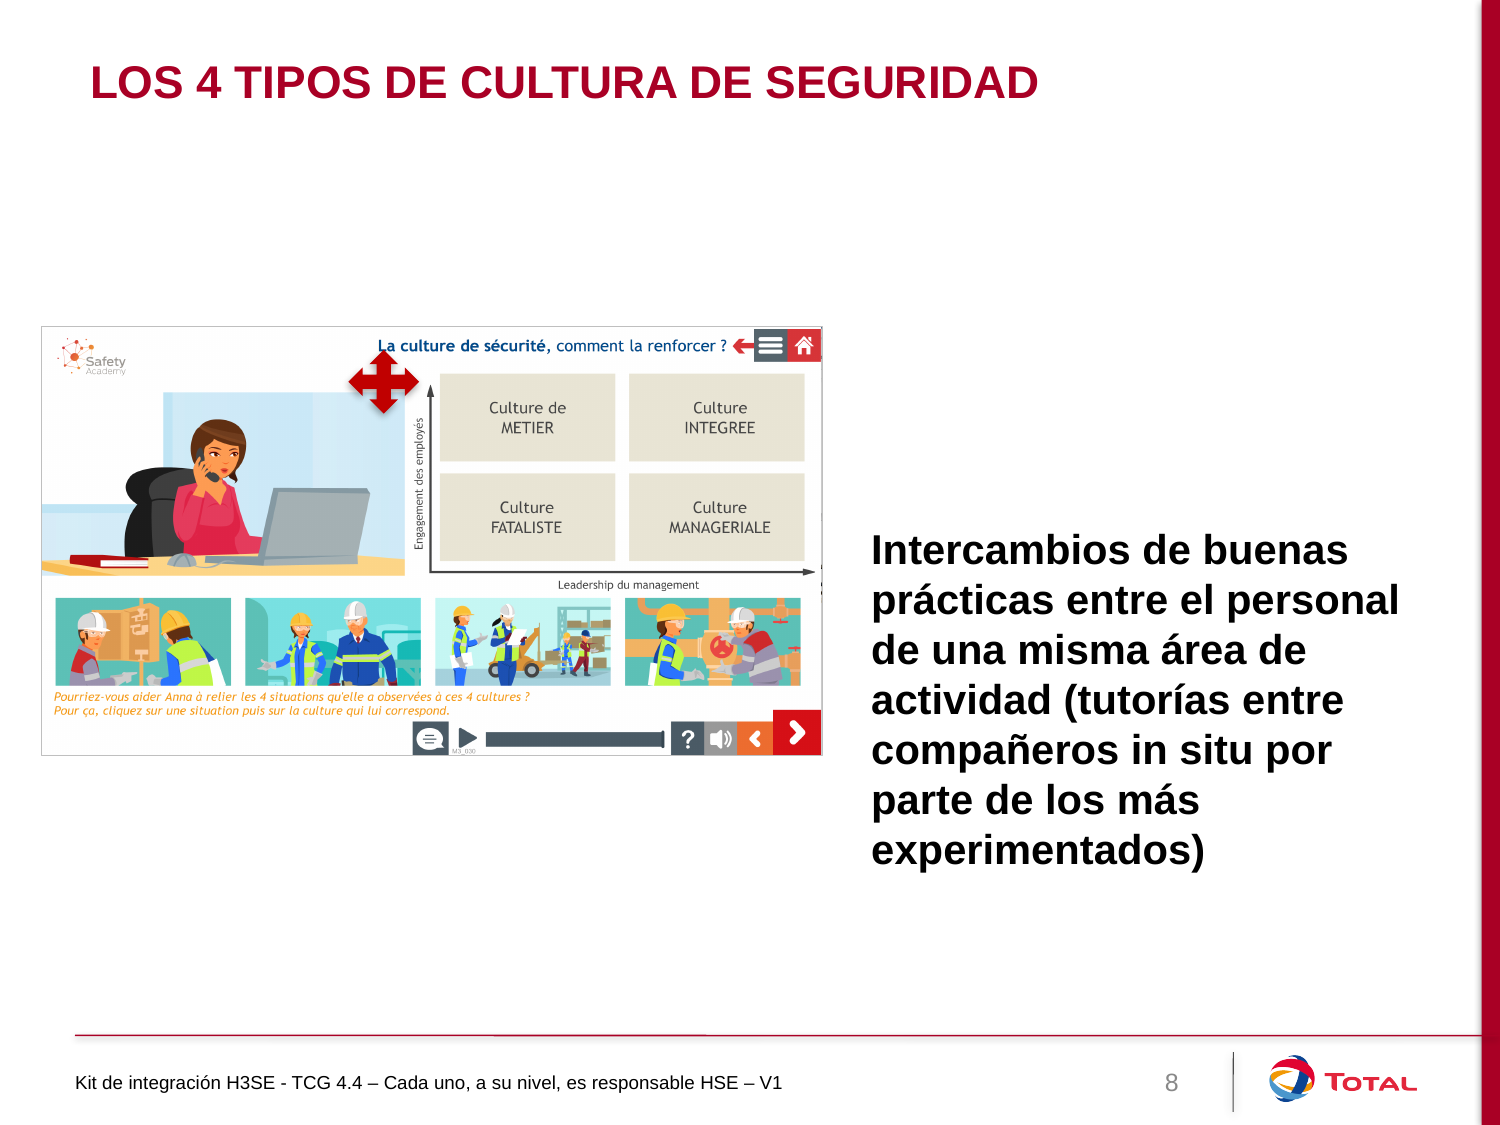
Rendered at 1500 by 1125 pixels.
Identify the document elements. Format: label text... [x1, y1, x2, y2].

title Los 4 tipos de cultura de seguridad [75, 45, 1424, 150]
picture [40, 325, 822, 756]
picture [1260, 1045, 1426, 1112]
list Intercambios de buenas prácticas entre el personal de una misma área de actividad (tutorías entre compañeros in situ por parte de los más experimentados) [856, 514, 1459, 988]
slide_number 8 [1152, 1051, 1194, 1112]
footer Kit de integración H3SE - TCG 4.4 – Cada uno, a su nivel, es responsable HSE – V1 [75, 1051, 1152, 1112]
